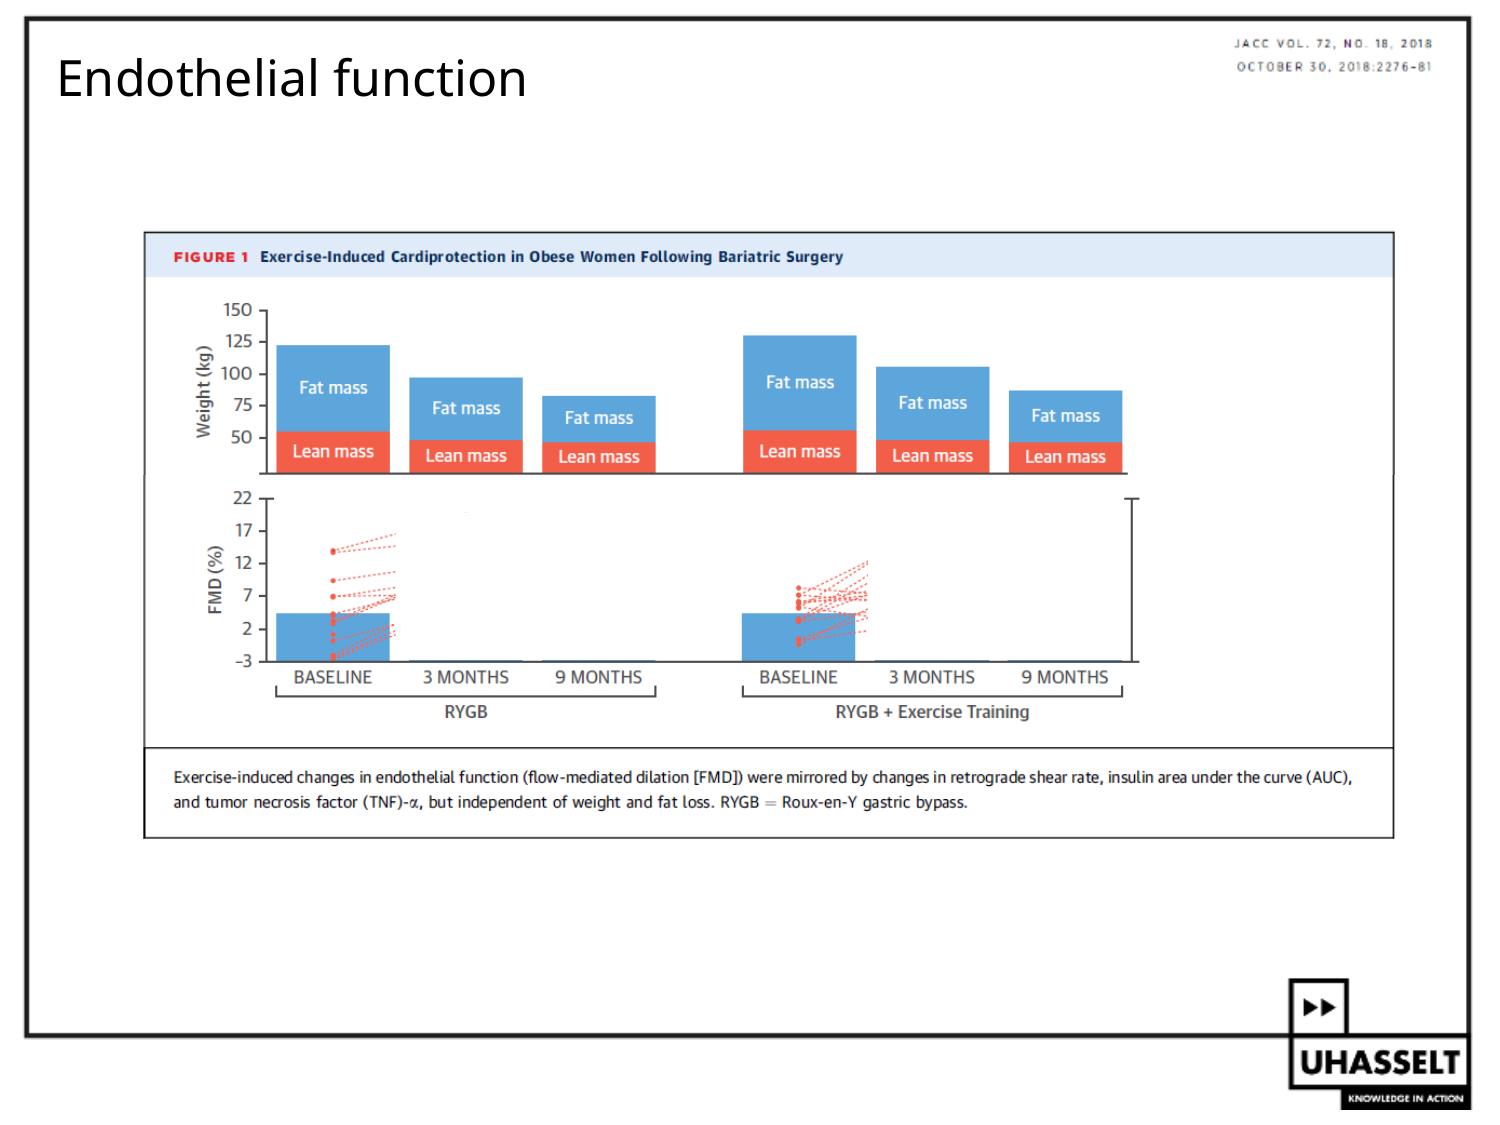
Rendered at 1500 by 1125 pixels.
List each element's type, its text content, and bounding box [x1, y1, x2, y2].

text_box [125, 475, 1402, 851]
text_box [135, 220, 1412, 477]
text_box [1222, 34, 1440, 82]
title Endothelial function [41, 30, 1459, 122]
picture [20, 12, 1476, 1110]
